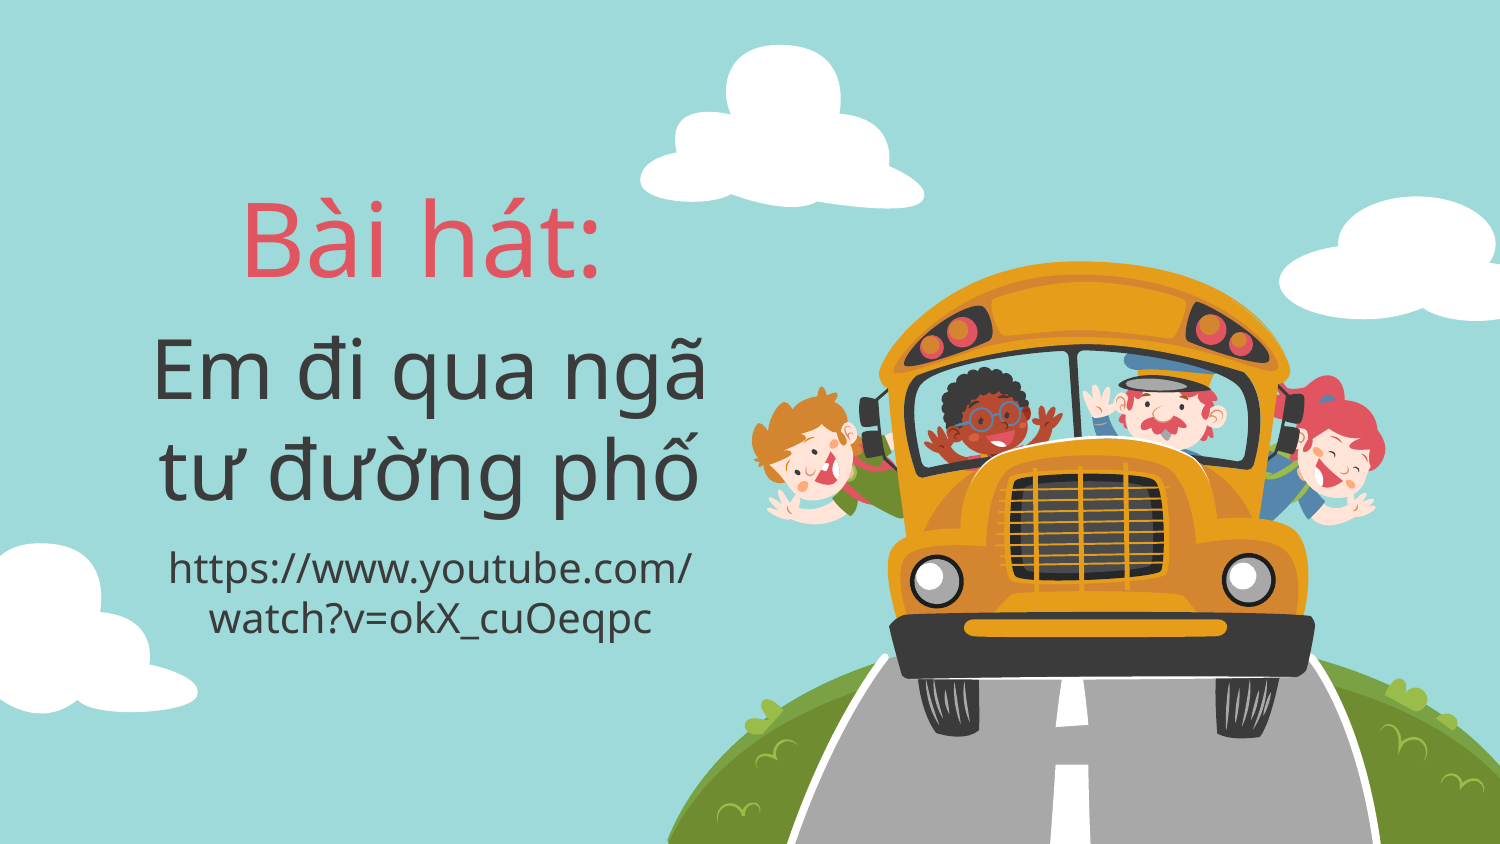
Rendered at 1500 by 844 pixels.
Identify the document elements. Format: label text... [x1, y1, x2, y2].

subtitle Em đi qua ngã tư đường phố https://www.youtube.com/watch?v=okX_cuOeqpc [101, 397, 661, 561]
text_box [666, 261, 1500, 844]
title Bài hát: [137, 158, 705, 315]
